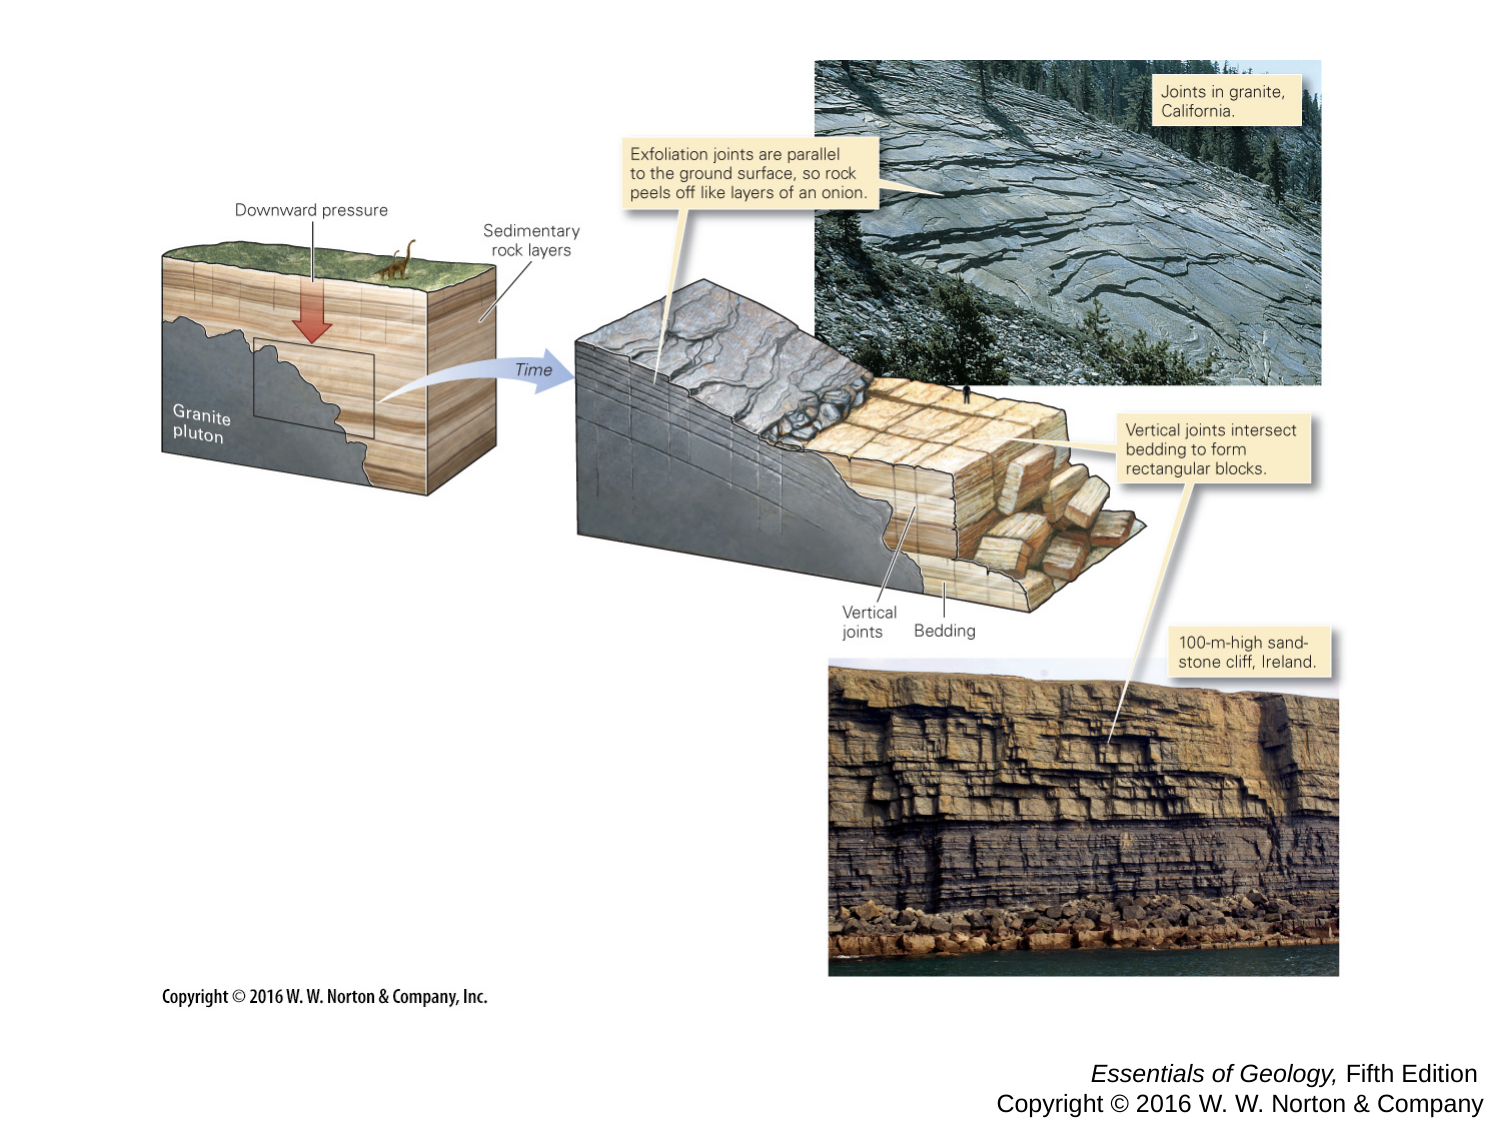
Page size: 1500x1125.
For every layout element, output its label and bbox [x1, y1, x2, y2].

picture [152, 51, 1348, 1011]
